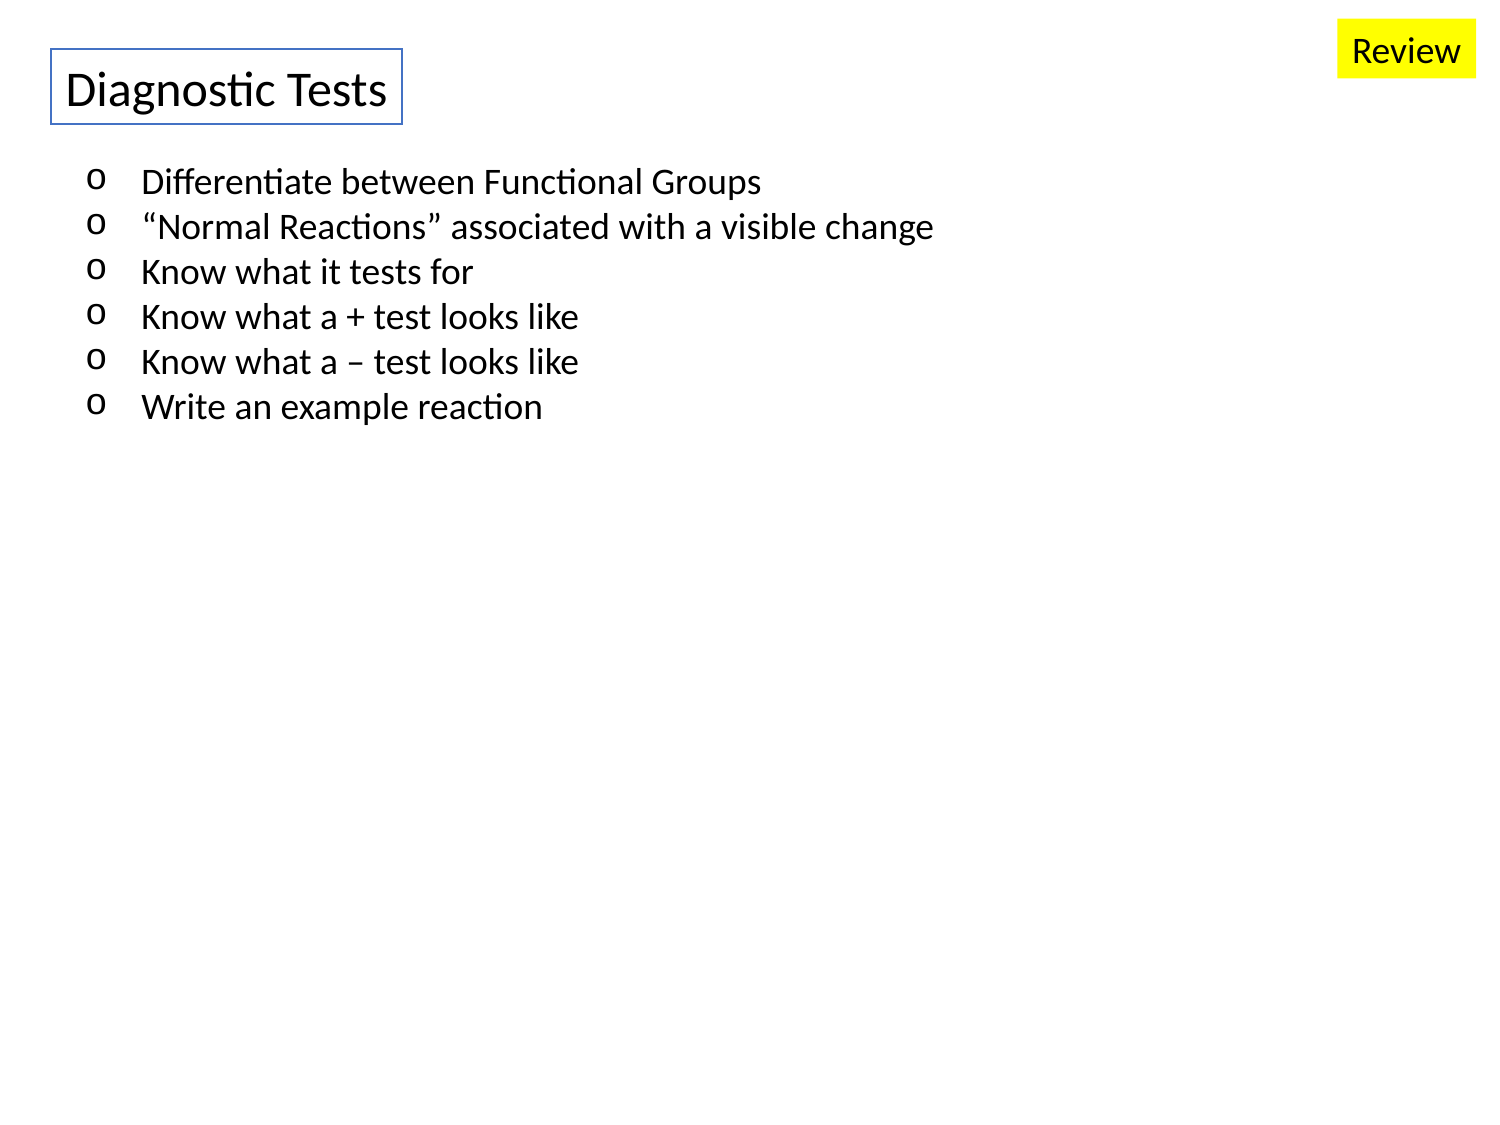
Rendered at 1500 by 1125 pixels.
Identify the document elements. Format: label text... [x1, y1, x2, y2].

text_box Diagnostic Tests [50, 48, 403, 125]
text_box Review [1337, 18, 1477, 79]
text_box Differentiate between Functional Groups “Normal Reactions” associated with a visible change Know what it tests for Know what a + test looks like Know what a – test looks like Write an example reaction [70, 149, 951, 435]
